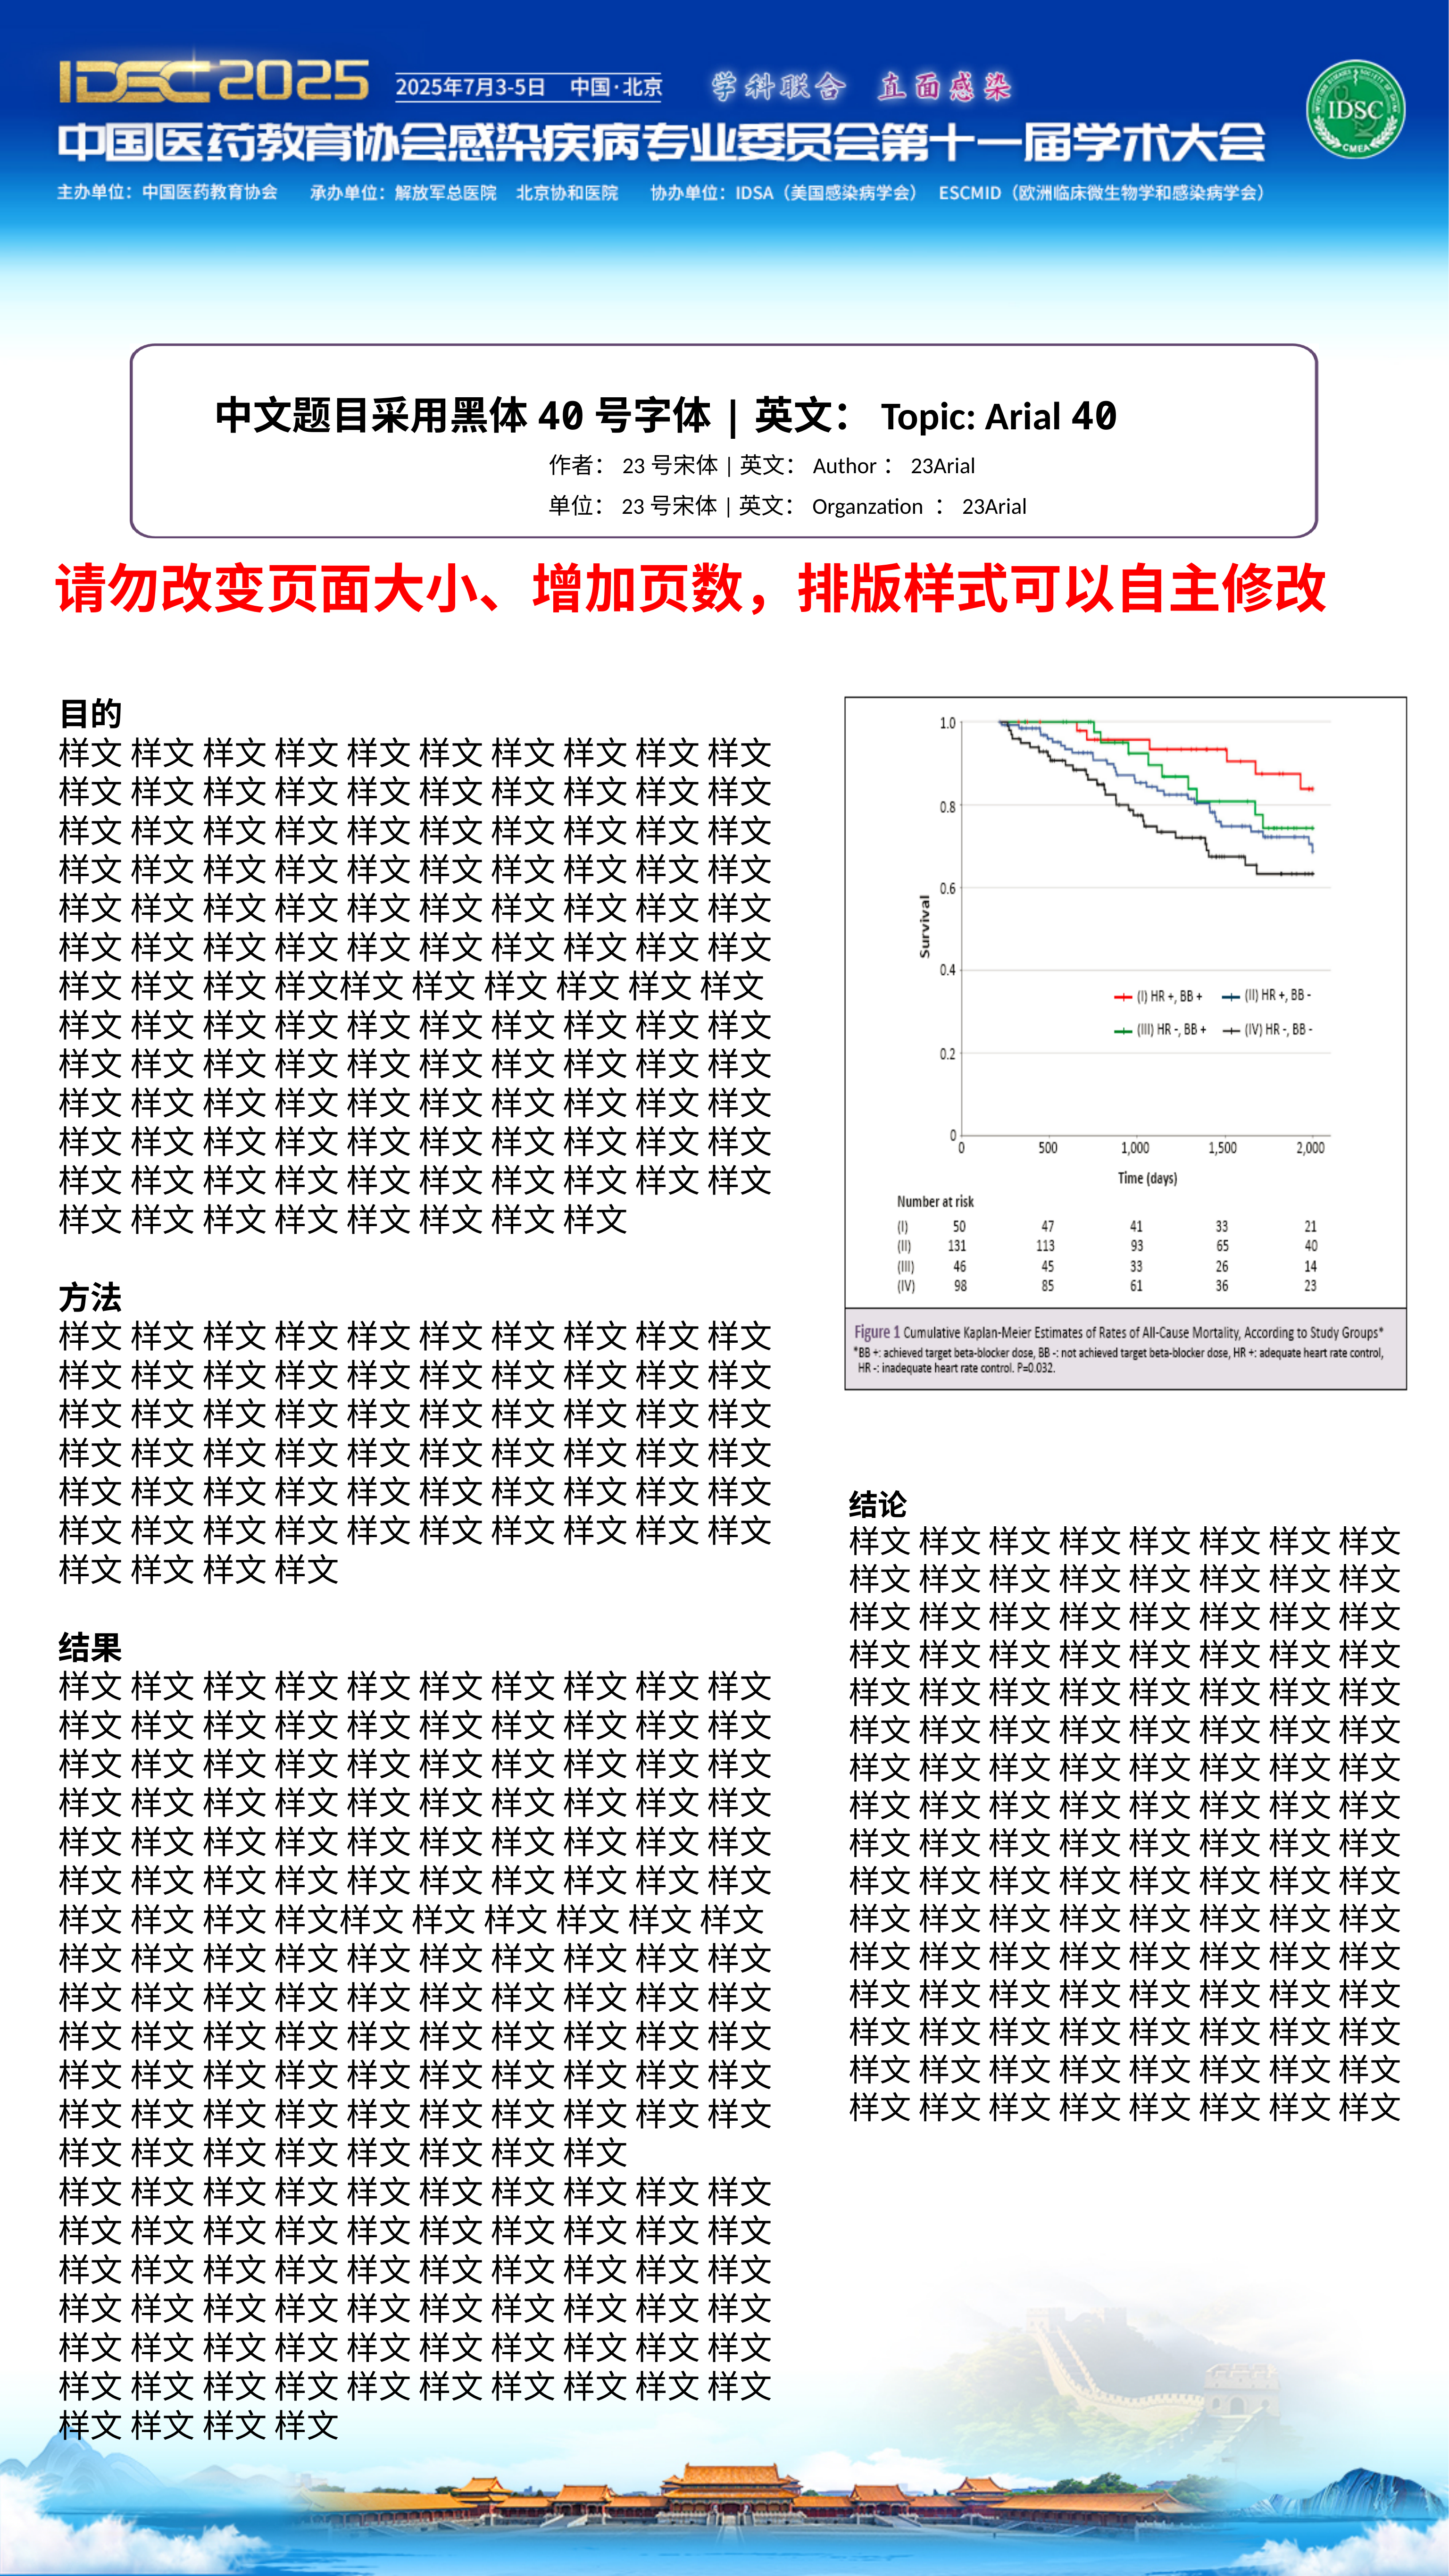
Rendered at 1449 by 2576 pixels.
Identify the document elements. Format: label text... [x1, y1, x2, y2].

picture [0, 0, 1449, 2576]
text_box 目的 样文 样文 样文 样文 样文 样文 样文 样文 样文 样文 样文 样文 样文 样文 样文 样文 样文 样文 样文 样文 样文 样文 样文 样文 样文 样文 样文 样文 样文 样文 样文 样文 样文 样文 样文 样文 样文 样文 样文 样文 样文 样文 样文 样文 样文 样文 样文 样文 样文 样文 样文 样文 样文 样文 样文 样文 样文 样文 样文 样文 样文 样文 样文 样文样文 样文 样文 样文 样文 样文 样文 样文 样文 样文 样文 样文 样文 样文 样文 样文 样文 样文 样文 样文 样文 样文 样文 样文 样文 样文 样文 样文 样文 样文 样文 样文 样文 样文 样文 样文 样文 样文 样文 样文 样文 样文 样文 样文 样文 样文 样文 样文 样文 样文 样文 样文 样文 样文 样文 样文 样文 样文 样文 样文 样文 样文 样文 样文 方法 样文 样文 样文 样文 样文 样文 样文 样文 样文 样文 样文 样文 样文 样文 样文 样文 样文 样文 样文 样文 样文 样文 样文 样文 样文 样文 样文 样文 样文 样文 样文 样文 样文 样文 样文 样文 样文 样文 样文 样文 样文 样文 样文 样文 样文 样文 样文 样文 样文 样文 样文 样文 样文 样文 样文 样文 样文 样文 样文 样文 样文 样文 样文 样文 结果 样文 样文 样文 样文 样文 样文 样文 样文 样文 样文 样文 样文 样文 样文 样文 样文 样文 样文 样文 样文 样文 样文 样文 样文 样文 样文 样文 样文 样文 样文 样文 样文 样文 样文 样文 样文 样文 样文 样文 样文 样文 样文 样文 样文 样文 样文 样文 样文 样文 样文 样文 样文 样文 样文 样文 样文 样文 样文 样文 样文 样文 样文 样文 样文样文 样文 样文 样文 样文 样文 样文 样文 样文 样文 样文 样文 样文 样文 样文 样文 样文 样文 样文 样文 样文 样文 样文 样文 样文 样文 样文 样文 样文 样文 样文 样文 样文 样文 样文 样文 样文 样文 样文 样文 样文 样文 样文 样文 样文 样文 样文 样文 样文 样文 样文 样文 样文 样文 样文 样文 样文 样文 样文 样文 样文 样文 样文 样文 样文 样文 样文 样文 样文 样文 样文 样文 样文 样文 样文 样文 样文 样文 样文 样文 样文 样文 样文 样文 样文 样文 样文 样文 样文 样文 样文 样文 样文 样文 样文 样文 样文 样文 样文 样文 样文 样文 样文 样文 样文 样文 样文 样文 样文 样文 样文 样文 样文 样文 样文 样文 样文 样文 样文 样文 样文 样文 样文 样文 样文 样文 样文 样文 [46, 687, 814, 2527]
text_box 请勿改变页面大小、增加页数，排版样式可以自主修改 [47, 552, 1380, 622]
text_box 结论 样文 样文 样文 样文 样文 样文 样文 样文 样文 样文 样文 样文 样文 样文 样文 样文 样文 样文 样文 样文 样文 样文 样文 样文 样文 样文 样文 样文 样文 样文 样文 样文 样文 样文 样文 样文 样文 样文 样文 样文 样文 样文 样文 样文 样文 样文 样文 样文 样文 样文 样文 样文 样文 样文 样文 样文 样文 样文 样文 样文 样文 样文 样文 样文 样文 样文 样文 样文 样文 样文 样文 样文 样文 样文 样文 样文 样文 样文 样文 样文 样文 样文 样文 样文 样文 样文 样文 样文 样文 样文 样文 样文 样文 样文 样文 样文 样文 样文 样文 样文 样文 样文 样文 样文 样文 样文 样文 样文 样文 样文 样文 样文 样文 样文 样文 样文 样文 样文 样文 样文 样文 样文 样文 样文 样文 样文 样文 样文 [837, 1480, 1416, 2169]
